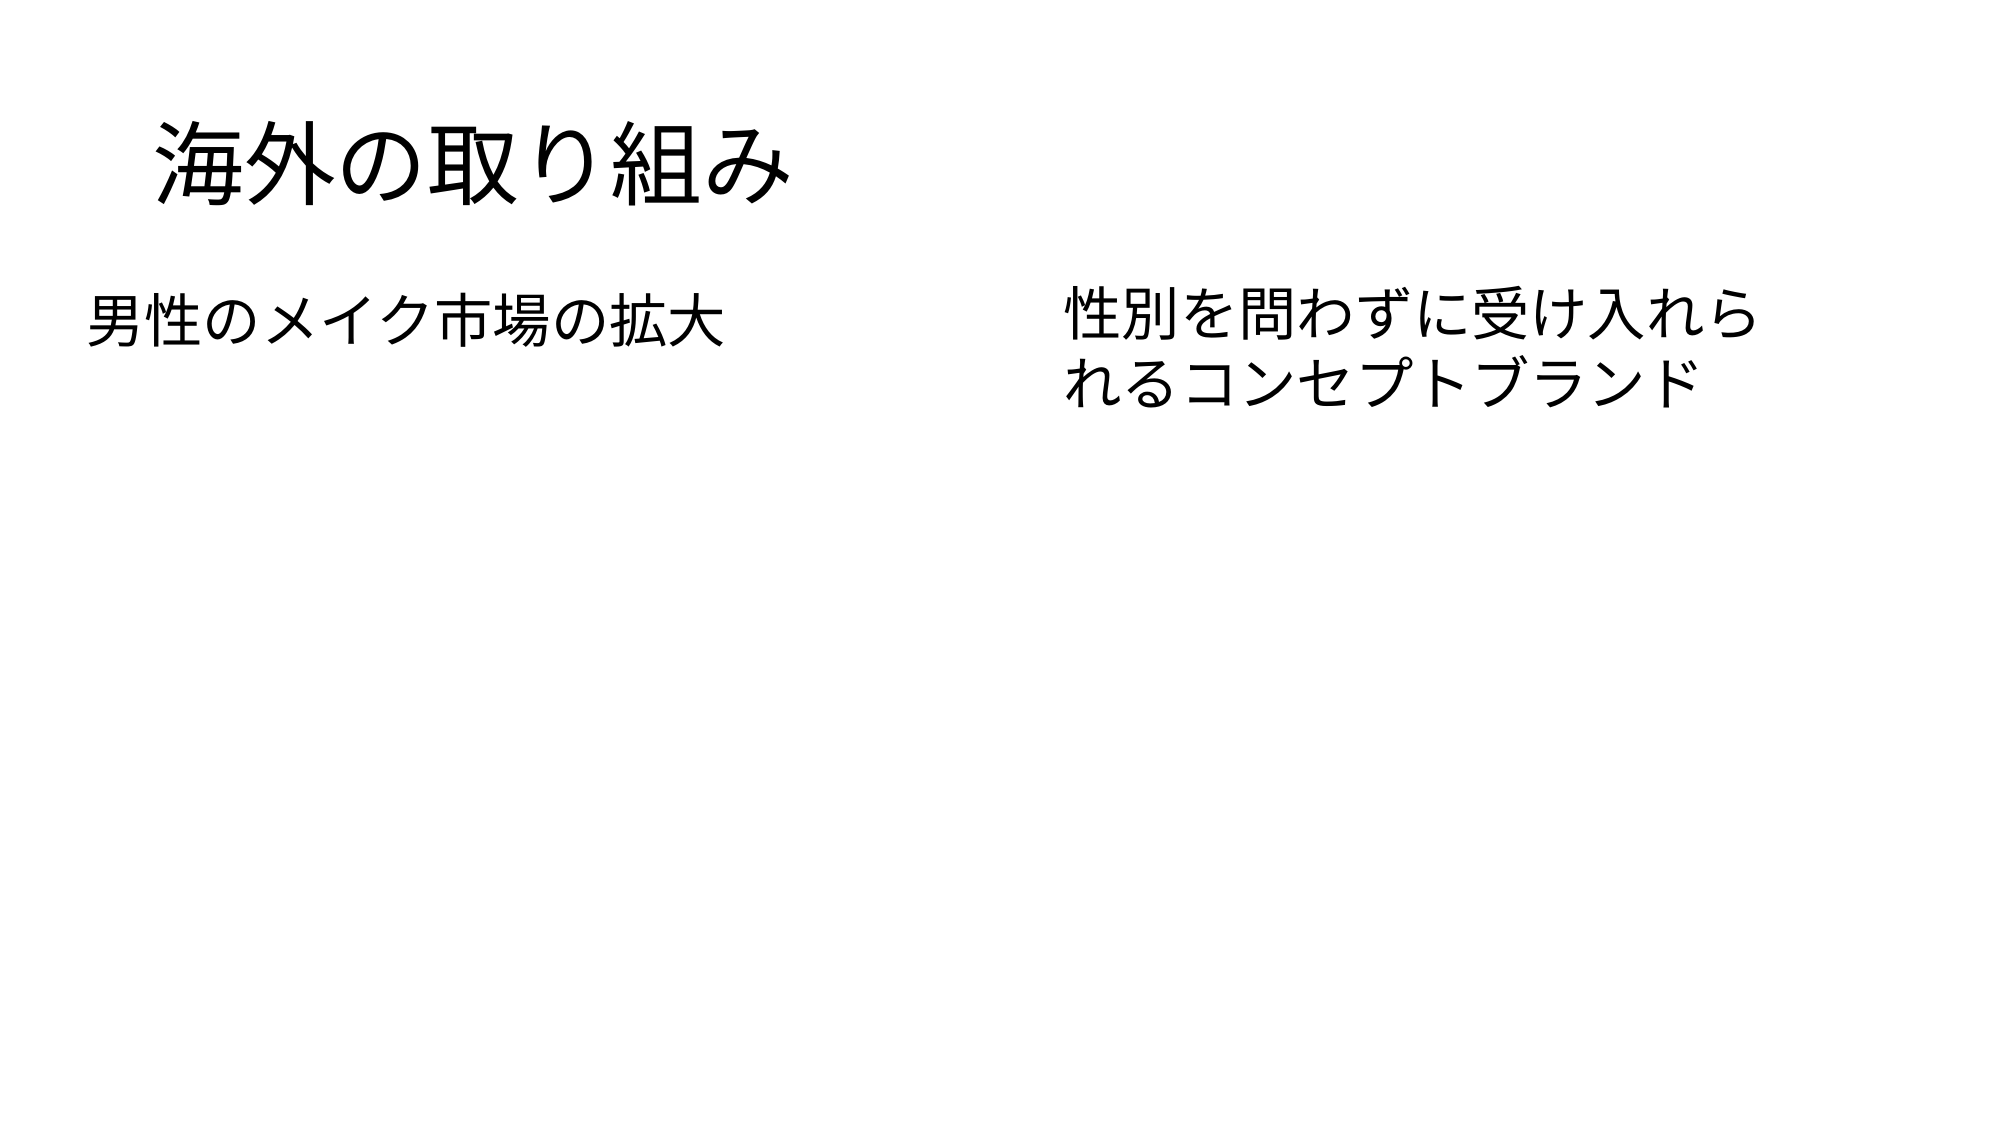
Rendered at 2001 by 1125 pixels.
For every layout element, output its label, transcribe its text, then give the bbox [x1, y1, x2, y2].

text_box 男性のメイク市場の拡大 [71, 277, 771, 432]
text_box 性別を問わずに受け入れられるコンセプトブランド [1049, 269, 1810, 425]
title 海外の取り組み [137, 59, 1863, 278]
